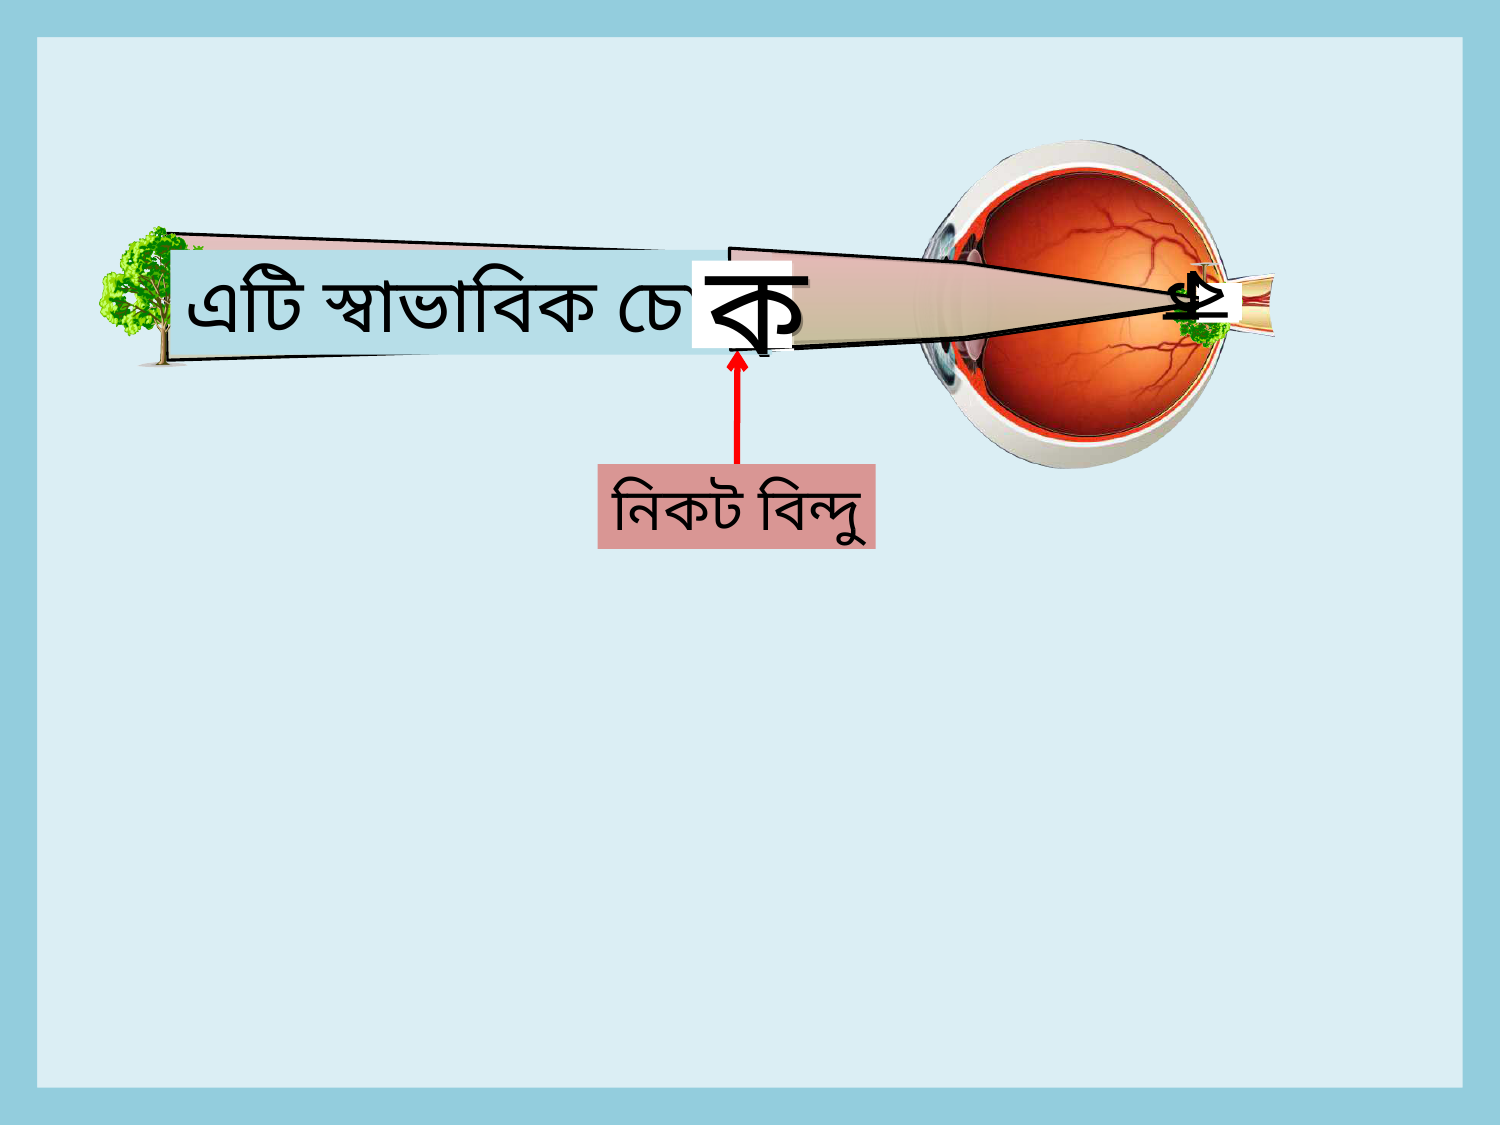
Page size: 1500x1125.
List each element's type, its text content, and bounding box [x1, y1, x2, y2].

text_box [229, 233, 653, 249]
picture [99, 226, 226, 369]
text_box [691, 247, 1243, 351]
text_box এটি স্বাভাবিক চোখ [229, 249, 688, 355]
text_box [0, 0, 1500, 1125]
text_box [624, 349, 849, 551]
text_box [229, 355, 422, 361]
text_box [912, 139, 1276, 470]
